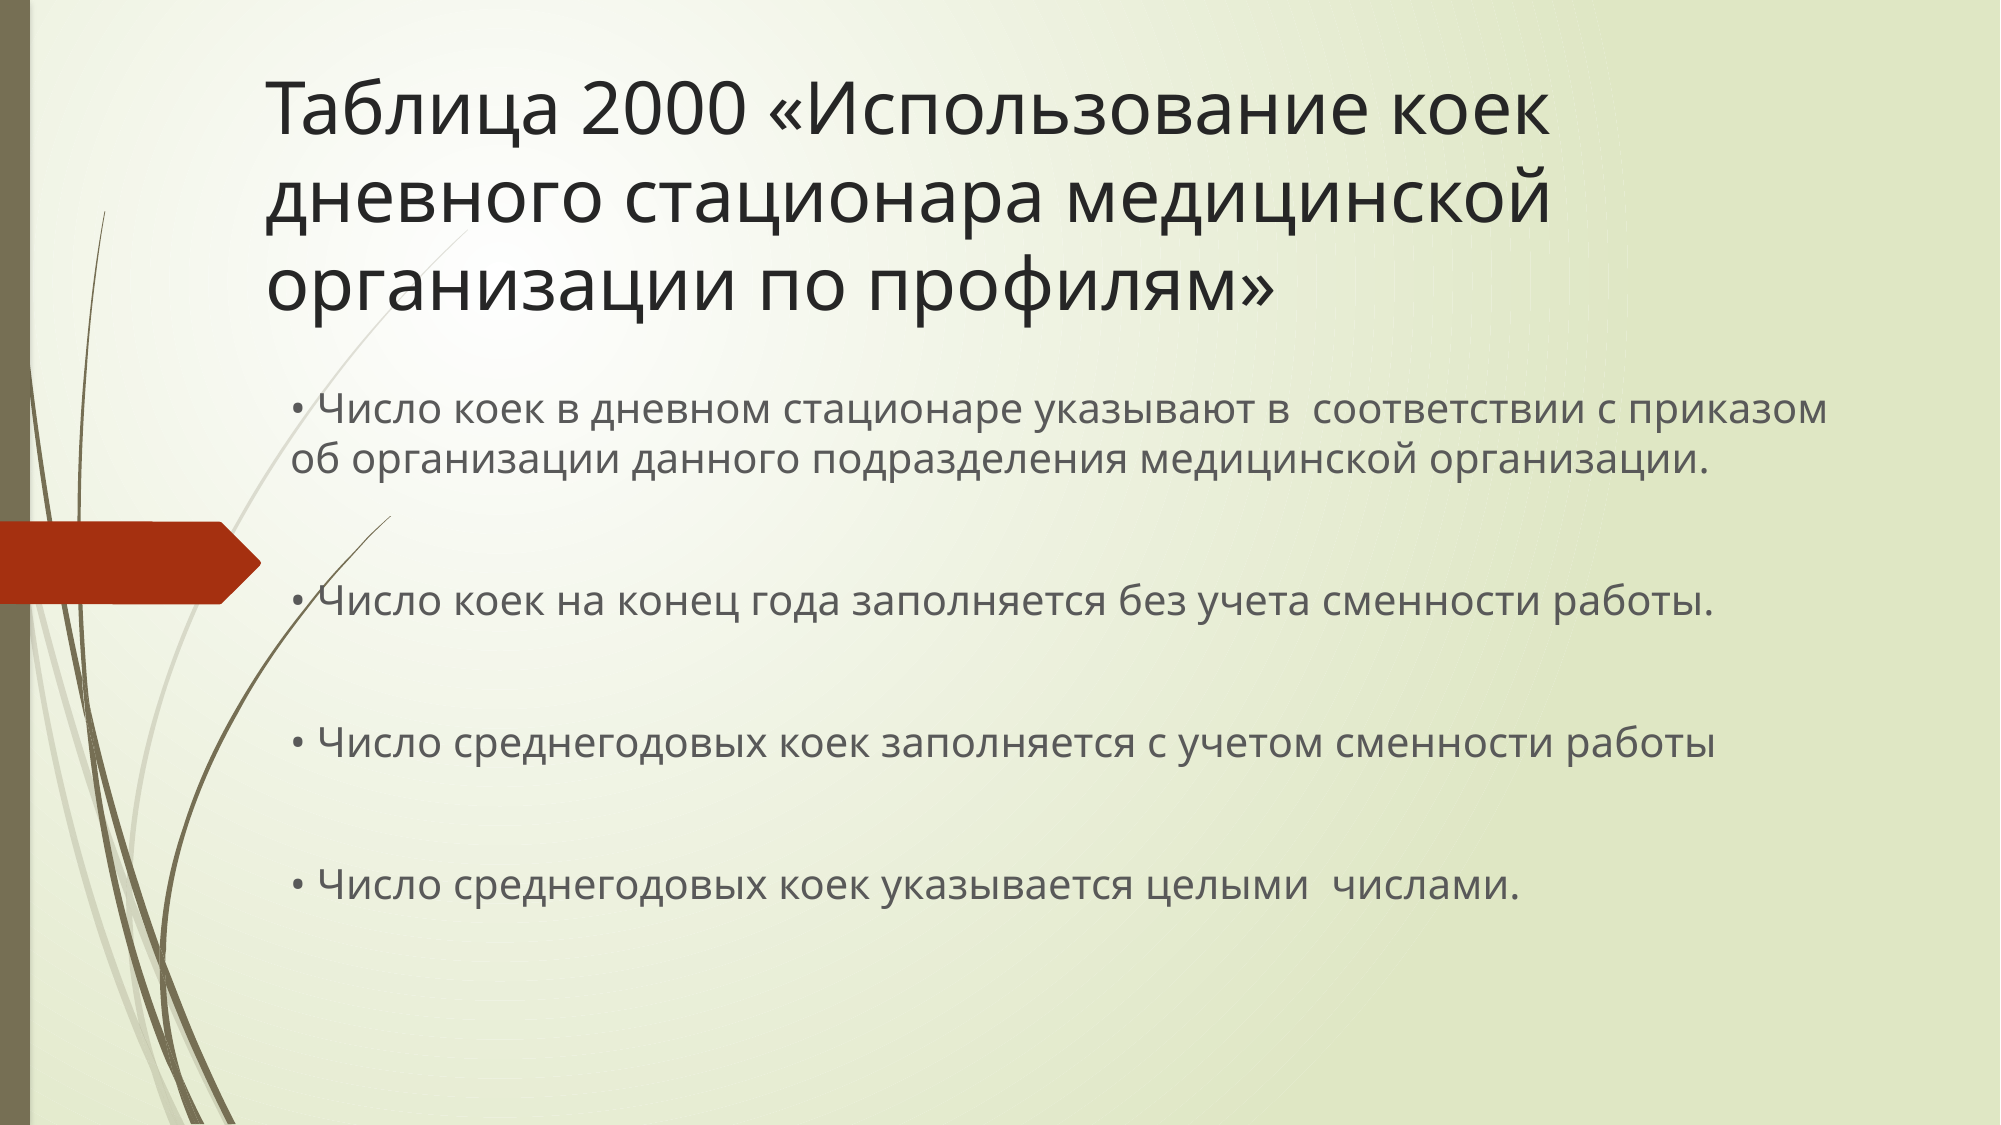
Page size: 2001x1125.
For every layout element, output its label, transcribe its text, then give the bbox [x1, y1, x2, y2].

title Таблица 2000 «Использование коек дневного стационара медицинской организации по профилям» [250, 52, 1863, 333]
list • Число коек в дневном стационаре указывают в соответствии с приказом об организации данного подразделения медицинской организации. • Число коек на конец года заполняется без учета сменности работы. • Число среднегодовых коек заполняется с учетом сменности работы • Число среднегодовых коек указывается целыми числами. [275, 374, 1888, 1049]
